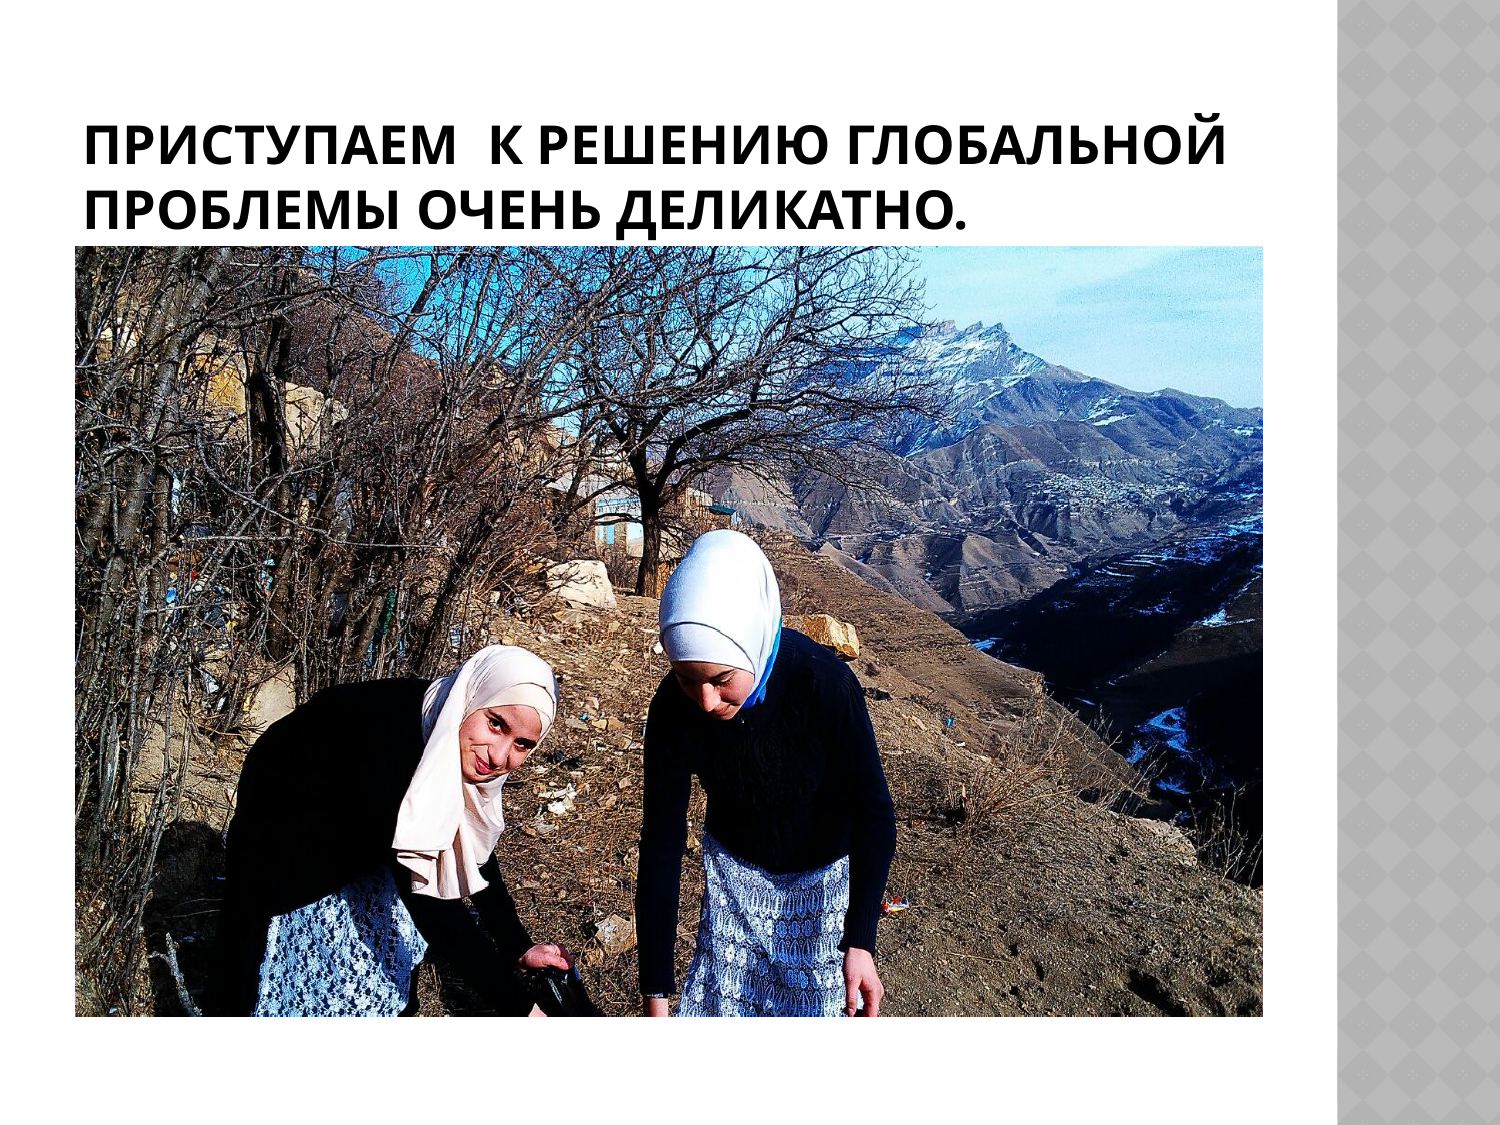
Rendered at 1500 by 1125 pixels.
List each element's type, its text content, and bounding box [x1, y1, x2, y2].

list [74, 245, 1263, 1017]
title Приступаем к решению глобальной проблемы очень деликатно. [75, 52, 1263, 240]
